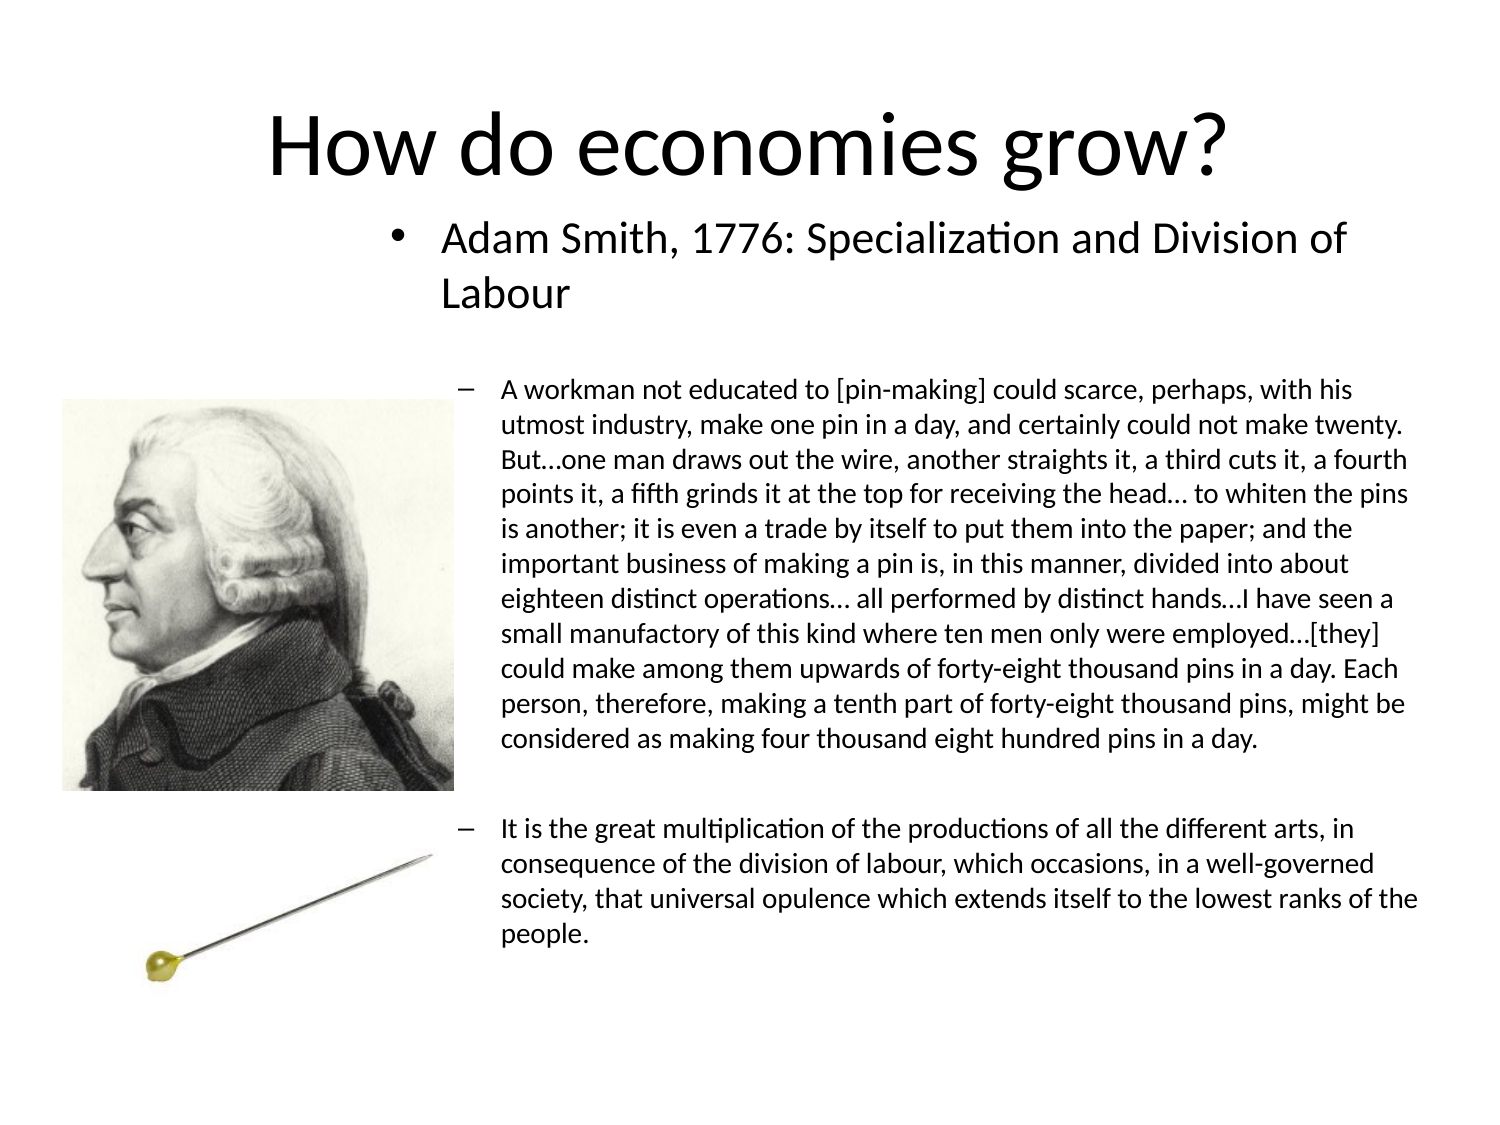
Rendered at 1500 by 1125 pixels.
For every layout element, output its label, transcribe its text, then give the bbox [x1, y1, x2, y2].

title How do economies grow? [75, 45, 1425, 233]
picture [132, 812, 451, 1024]
list Adam Smith, 1776: Specialization and Division of Labour A workman not educated to [pin-making] could scarce, perhaps, with his utmost industry, make one pin in a day, and certainly could not make twenty. But…one man draws out the wire, another straights it, a third cuts it, a fourth points it, a fifth grinds it at the top for receiving the head… to whiten the pins is another; it is even a trade by itself to put them into the paper; and the important business of making a pin is, in this manner, divided into about eighteen distinct operations… all performed by distinct hands…I have seen a small manufactory of this kind where ten men only were employed…[they] could make among them upwards of forty-eight thousand pins in a day. Each person, therefore, making a tenth part of forty-eight thousand pins, might be considered as making four thousand eight hundred pins in a day. It is the great multiplication of the productions of all the different arts, in consequence of the division of labour, which occasions, in a well-governed society, that universal opulence which extends itself to the lowest ranks of the people. [375, 200, 1441, 1005]
picture [62, 399, 454, 791]
